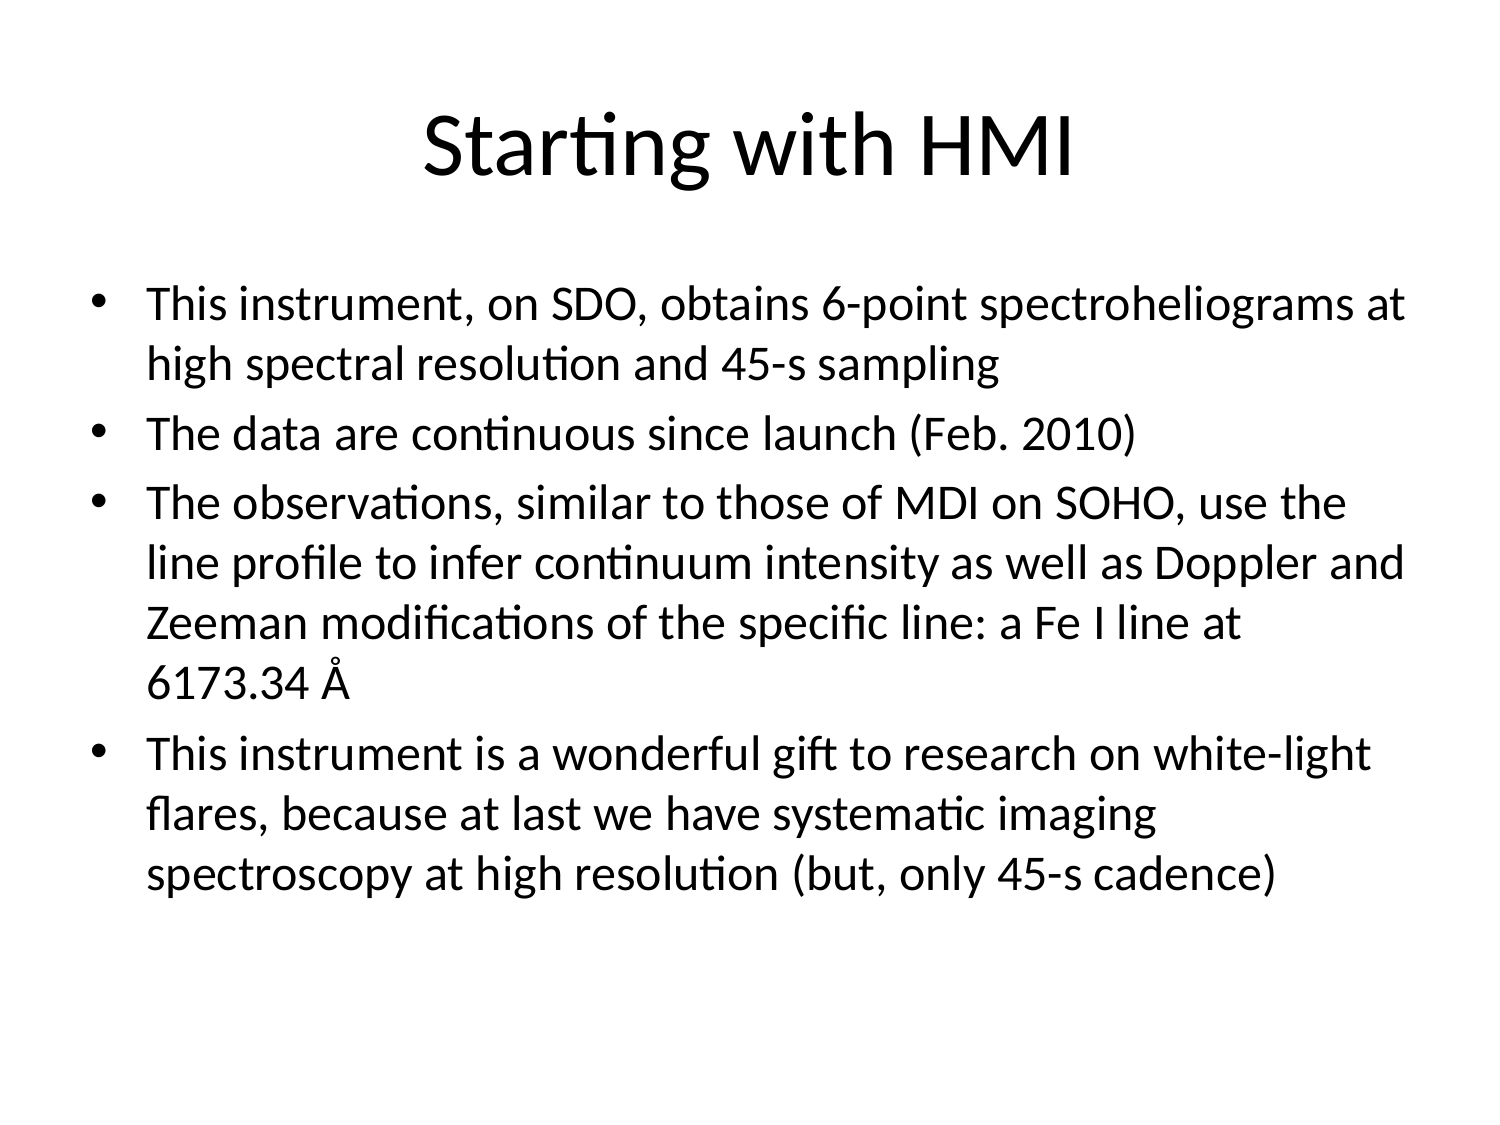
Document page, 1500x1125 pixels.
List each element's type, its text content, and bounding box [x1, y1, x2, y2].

list This instrument, on SDO, obtains 6-point spectroheliograms at high spectral resolution and 45-s sampling The data are continuous since launch (Feb. 2010) The observations, similar to those of MDI on SOHO, use the line profile to infer continuum intensity as well as Doppler and Zeeman modifications of the specific line: a Fe I line at 6173.34 Å This instrument is a wonderful gift to research on white-light flares, because at last we have systematic imaging spectroscopy at high resolution (but, only 45-s cadence) [75, 262, 1425, 1005]
title Starting with HMI [75, 45, 1425, 233]
